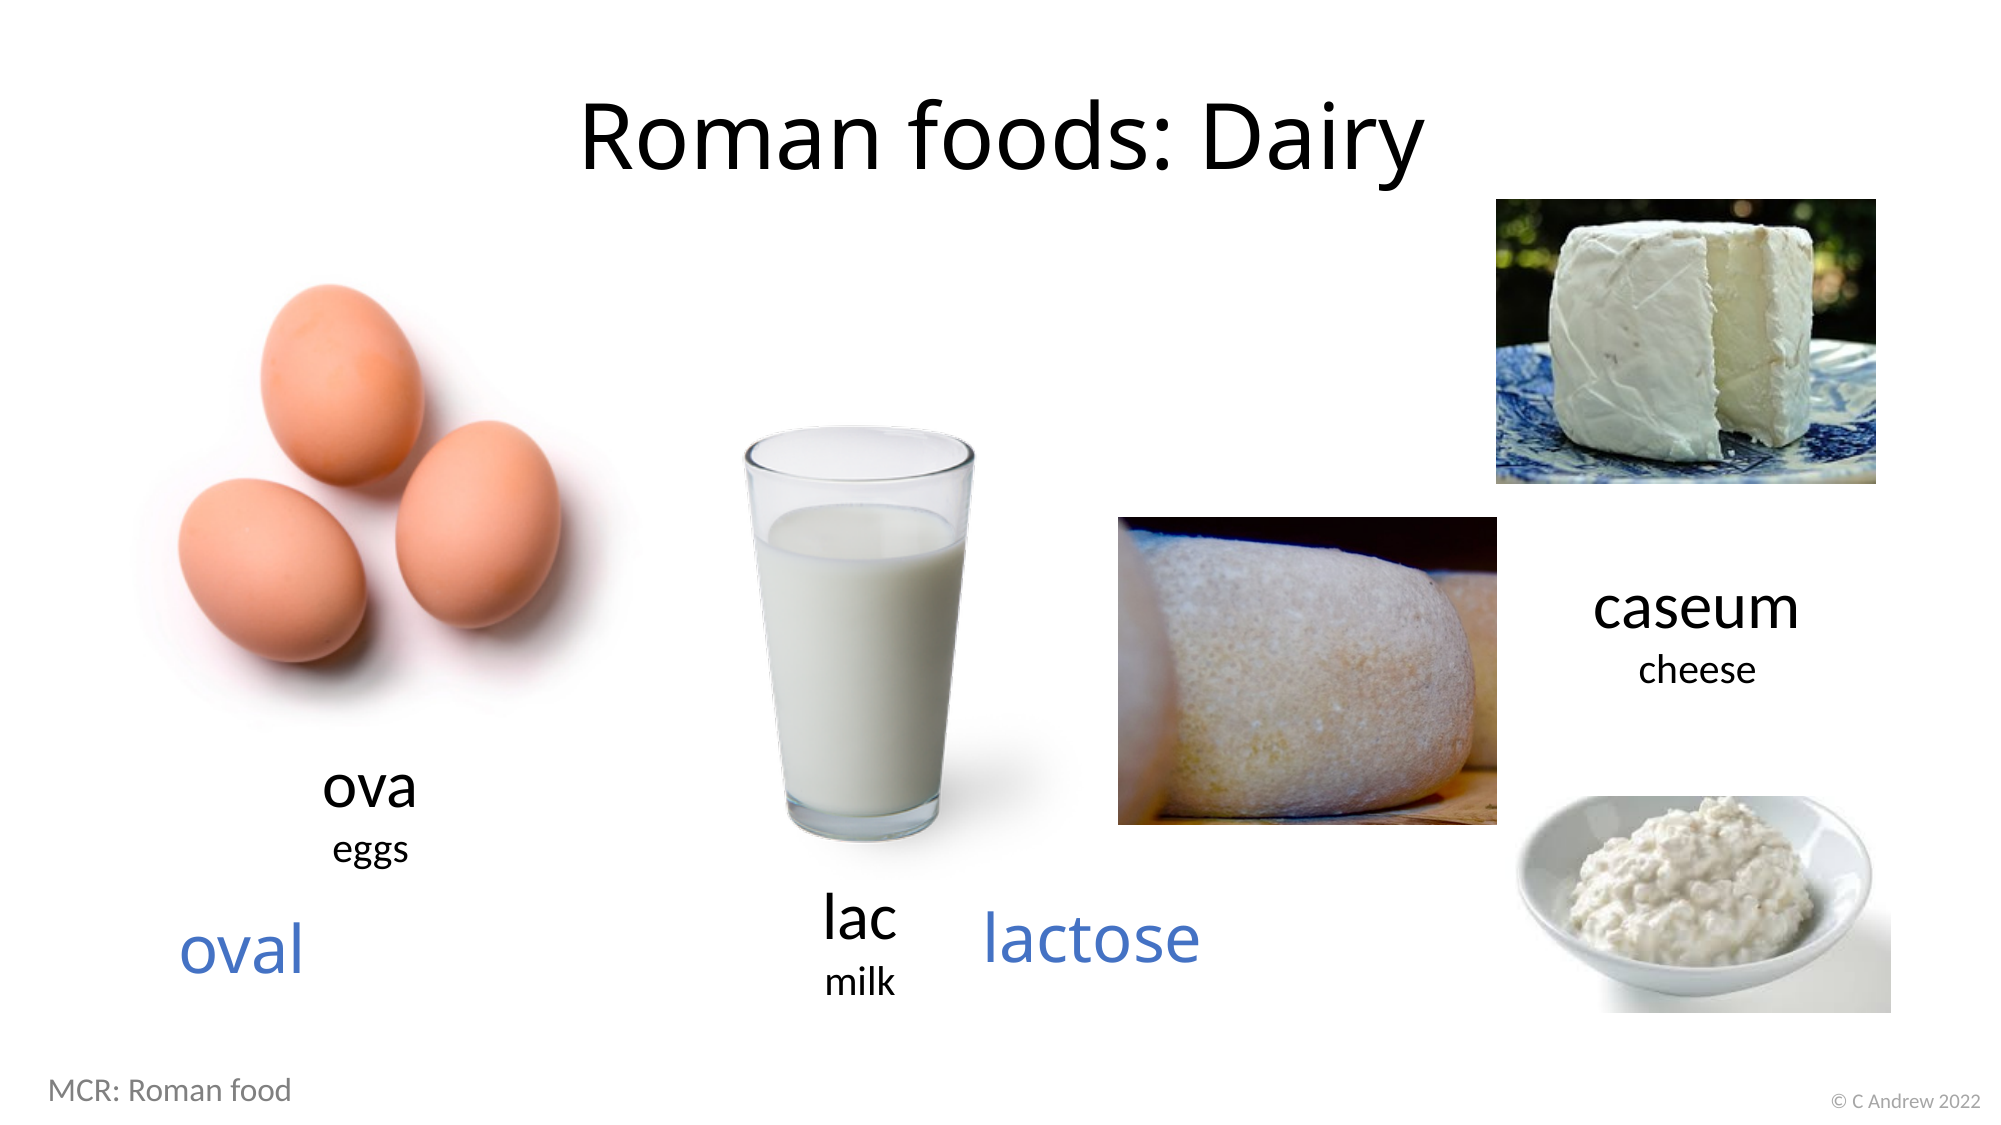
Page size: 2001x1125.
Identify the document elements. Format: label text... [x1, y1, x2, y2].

picture [1505, 796, 1891, 1013]
text_box MCR: Roman food [32, 1065, 976, 1125]
text_box oval [163, 899, 322, 995]
title Roman foods: Dairy [275, 66, 1729, 213]
picture [1496, 199, 1876, 484]
text_box caseum cheese [1557, 554, 1838, 699]
text_box ova eggs [307, 734, 434, 878]
picture [39, 212, 1497, 880]
text_box lactose [967, 887, 1219, 983]
text_box lac milk [807, 880, 913, 1011]
